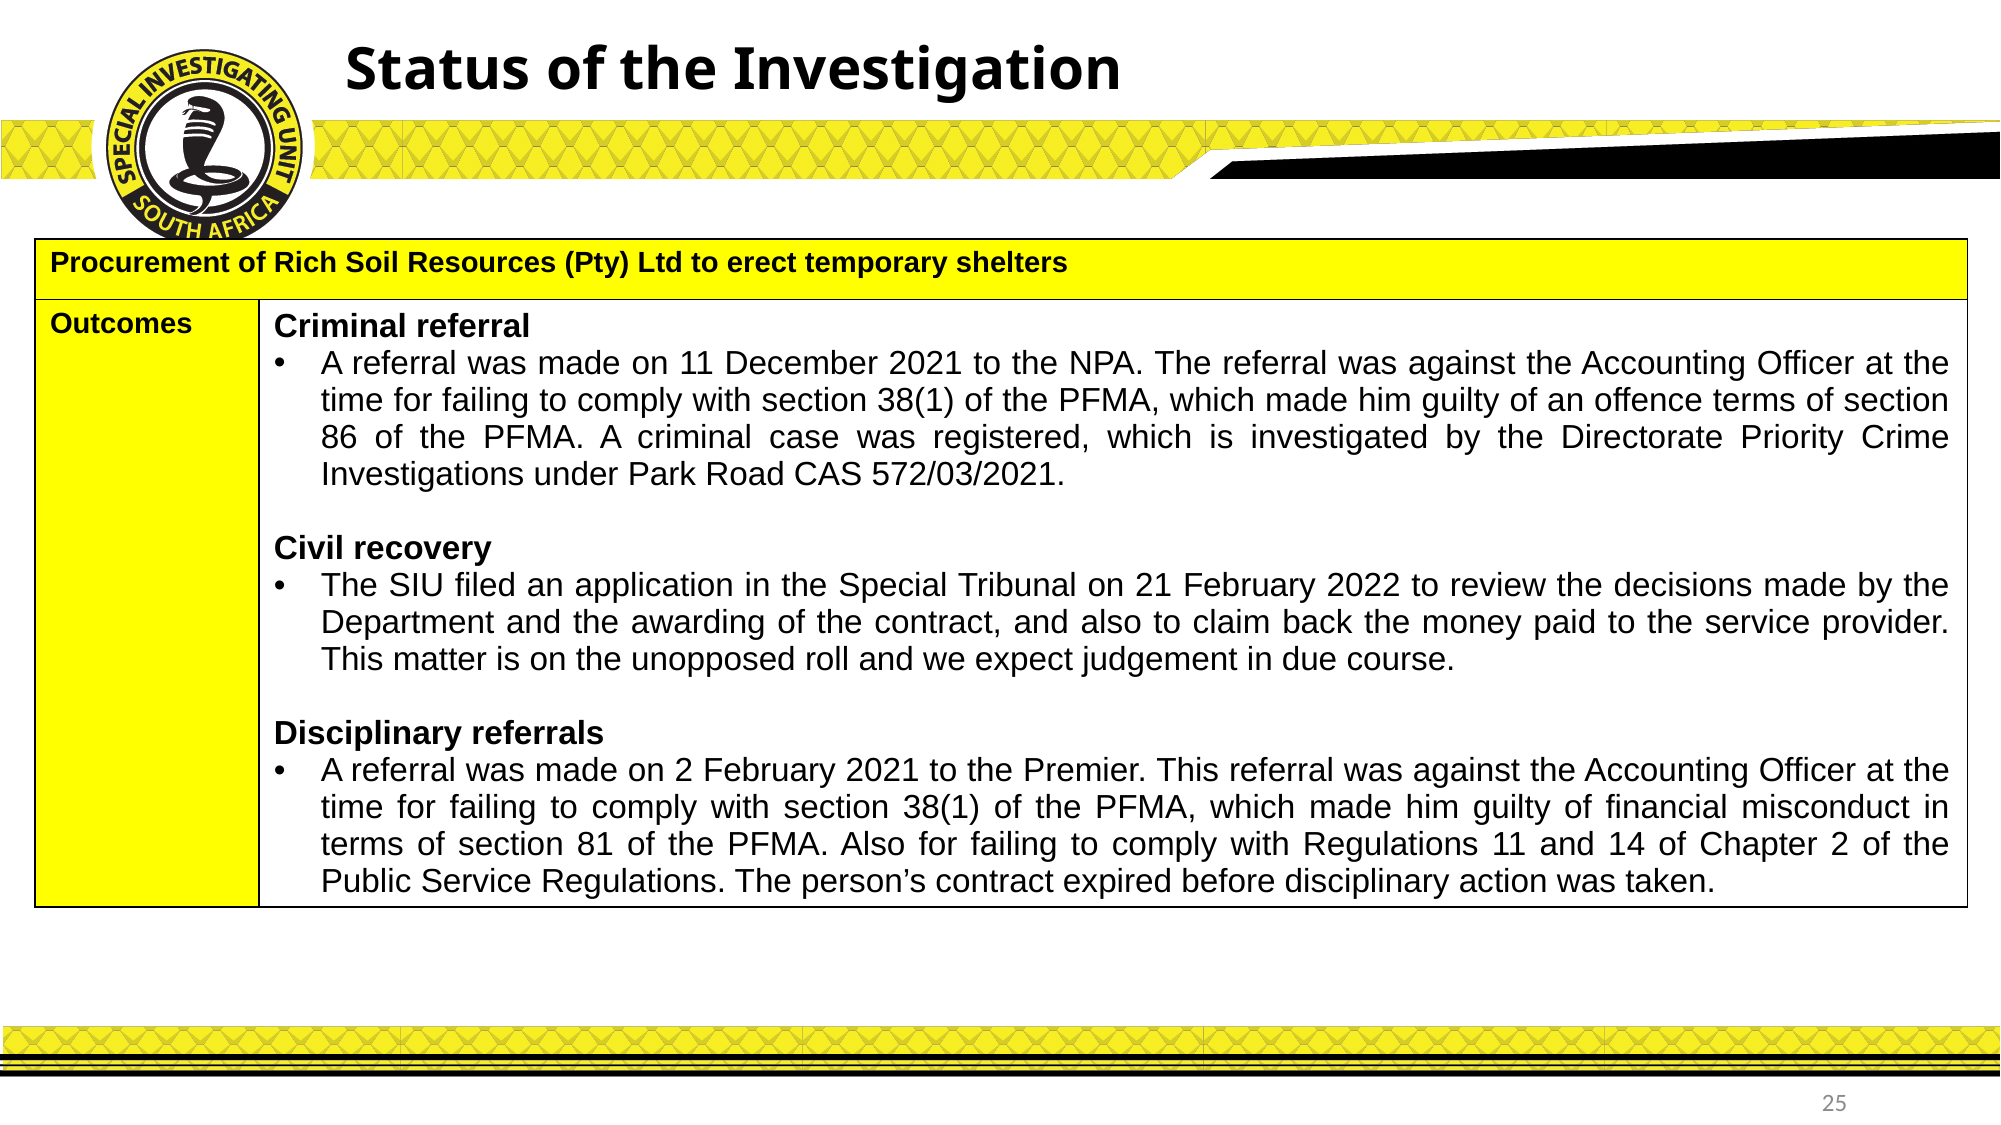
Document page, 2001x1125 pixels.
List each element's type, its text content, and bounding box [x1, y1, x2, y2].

picture [0, 0, 2000, 1125]
table_cell Criminal referral A referral was made on 11 December 2021 to the NPA. The referral was against the Accounting Officer at the time for failing to comply with section 38(1) of the PFMA, which made him guilty of an offence terms of section 86 of the PFMA. A criminal case was registered, which is investigated by the Directorate Priority Crime Investigations under Park Road CAS 572/03/2021. Civil recovery The SIU filed an application in the Special Tribunal on 21 February 2022 to review the decisions made by the Department and the awarding of the contract, and also to claim back the money paid to the service provider. This matter is on the unopposed roll and we expect judgement in due course. Disciplinary referrals A referral was made on 2 February 2021 to the Premier. This referral was against the Accounting Officer at the time for failing to comply with section 38(1) of the PFMA, which made him guilty of financial misconduct in terms of section 81 of the PFMA. Also for failing to comply with Regulations 11 and 14 of Chapter 2 of the Public Service Regulations. The person’s contract expired before disciplinary action was taken. [260, 300, 1967, 906]
table_header Procurement of Rich Soil Resources (Pty) Ltd to erect temporary shelters [36, 240, 1967, 299]
table_cell Outcomes [36, 300, 258, 906]
text_box Status of the Investigation [330, 19, 2000, 122]
slide_number 25 [1412, 1072, 1863, 1125]
